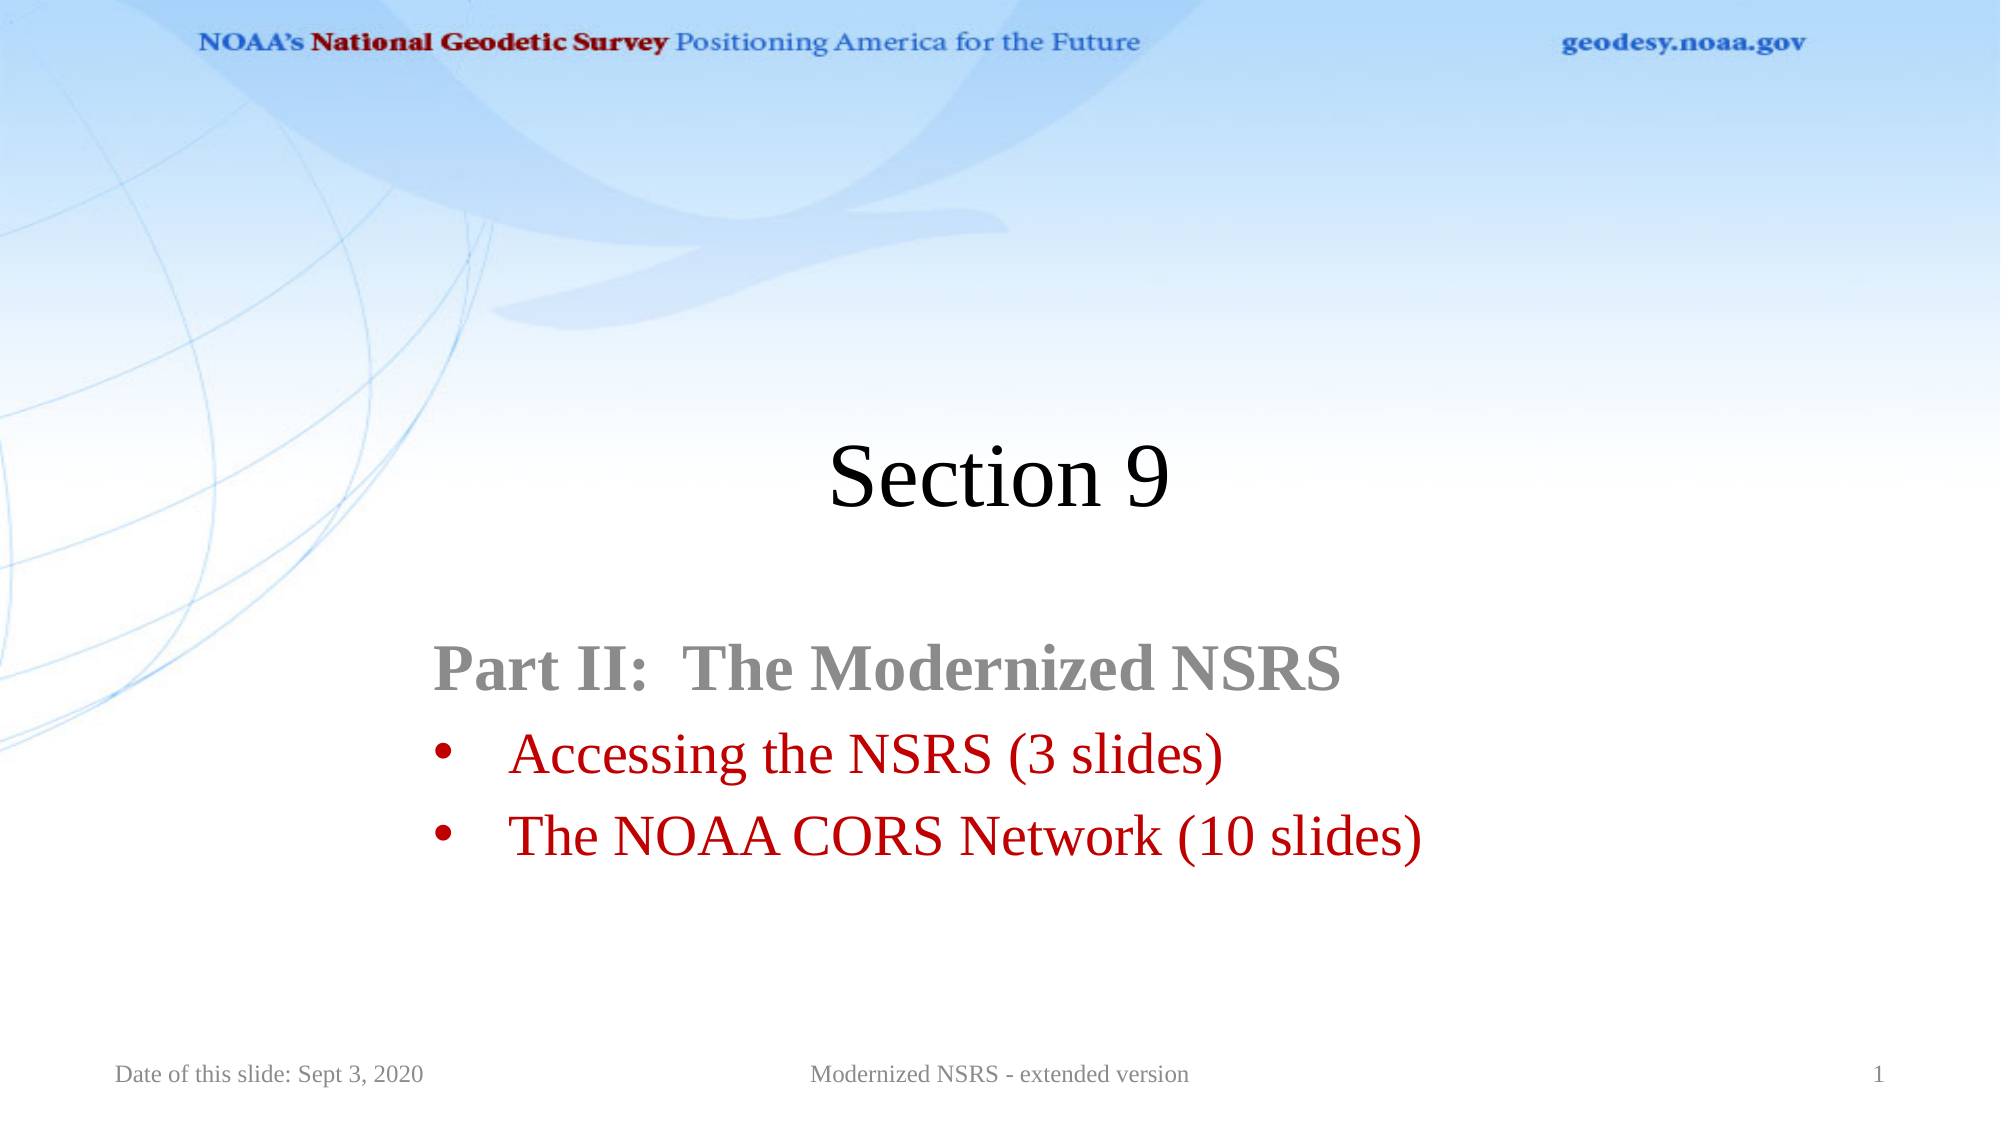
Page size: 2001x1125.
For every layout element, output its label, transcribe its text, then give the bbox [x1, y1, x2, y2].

slide_number 1 [1433, 1042, 1900, 1103]
title Section 9 [150, 349, 1850, 591]
subtitle Part II: The Modernized NSRS Accessing the NSRS (3 slides) The NOAA CORS Network (10 slides) [418, 616, 1582, 904]
footer Modernized NSRS - extended version [683, 1042, 1317, 1103]
picture [0, 0, 2001, 1125]
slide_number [99, 1042, 567, 1103]
